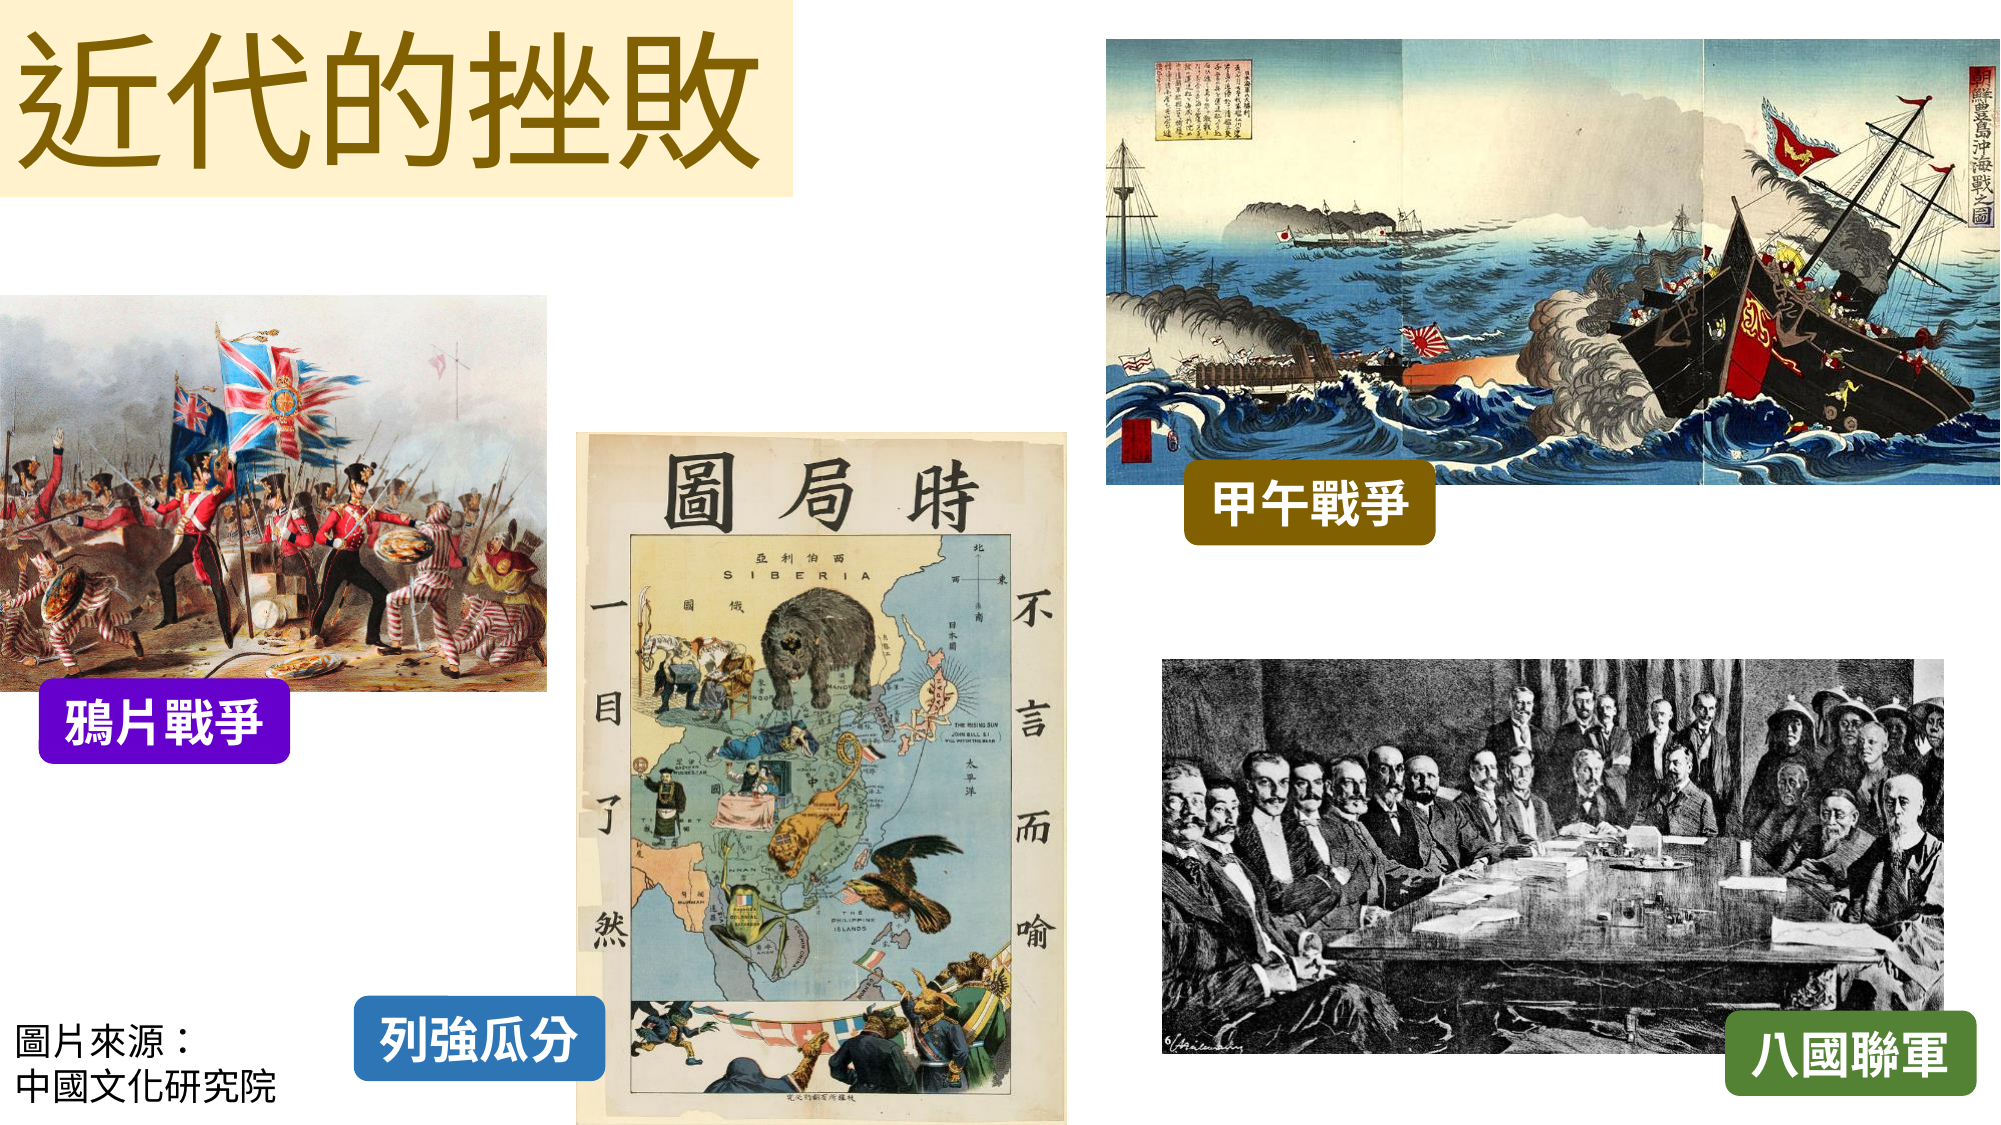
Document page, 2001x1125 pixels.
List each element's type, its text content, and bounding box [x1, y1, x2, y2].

text_box 鴉片戰爭 [37, 692, 292, 765]
picture [1162, 659, 1944, 1054]
text_box 甲午戰爭 [1183, 485, 1437, 547]
text_box 近代的挫敗 [0, 0, 793, 197]
text_box 圖片來源： 中國文化研究院 [0, 1010, 301, 1115]
picture [576, 432, 1067, 1125]
picture [0, 295, 547, 692]
text_box 八國聯軍 [1724, 1009, 1978, 1097]
picture [1106, 39, 2000, 485]
text_box 列強瓜分 [352, 994, 576, 1083]
